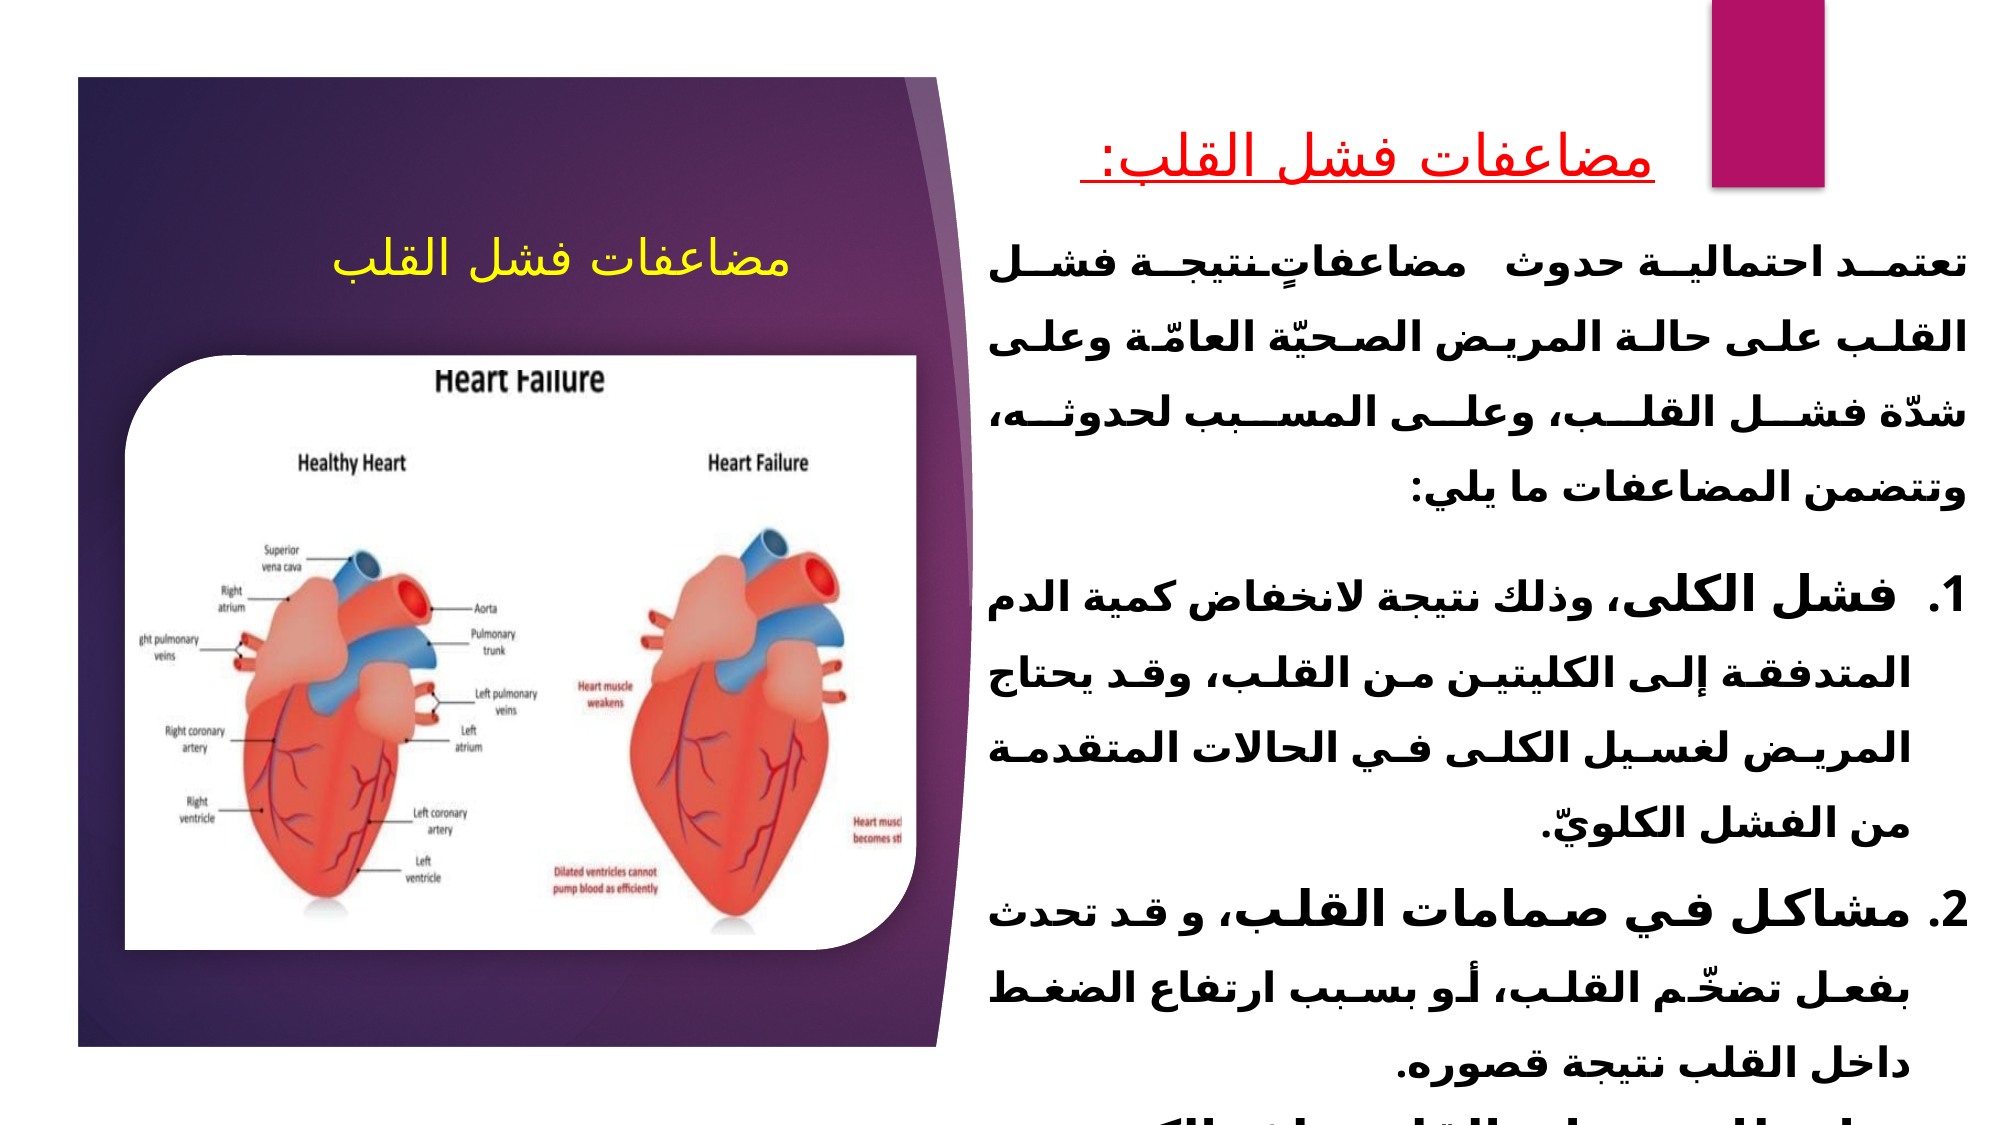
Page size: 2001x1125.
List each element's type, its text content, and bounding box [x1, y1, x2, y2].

text_box مضاعفات فشل القلب [316, 187, 808, 293]
text_box تعتمد احتمالية حدوث مضاعفاتٍ نتيجة فشل القلب على حالة المريض الصحيّة العامّة وعلى شدّة فشل القلب، وعلى المسبب لحدوثه، وتتضمن المضاعفات ما يلي: فشل الكلى، وذلك نتيجة لانخفاض كمية الدم المتدفقة إلى الكليتين من القلب، وقد يحتاج المريض لغسيل الكلى في الحالات المتقدمة من الفشل الكلويّ. مشاكل في صمامات القلب، و قد تحدث بفعل تضخّم القلب، أو بسبب ارتفاع الضغط داخل القلب نتيجة قصوره. عدم انتظام ضربات القلب. تلف الكبد، وذلك نتيجة لتراكم السوائل التي تؤدّي إلى زيادة الضغط على الكبد، مما يحدث ندباً تؤثر في قدرة الكبد على القيام بوظائفه الحيوية. [972, 202, 1984, 1125]
text_box مضاعفات فشل القلب: [1064, 75, 1670, 196]
picture [131, 362, 910, 943]
